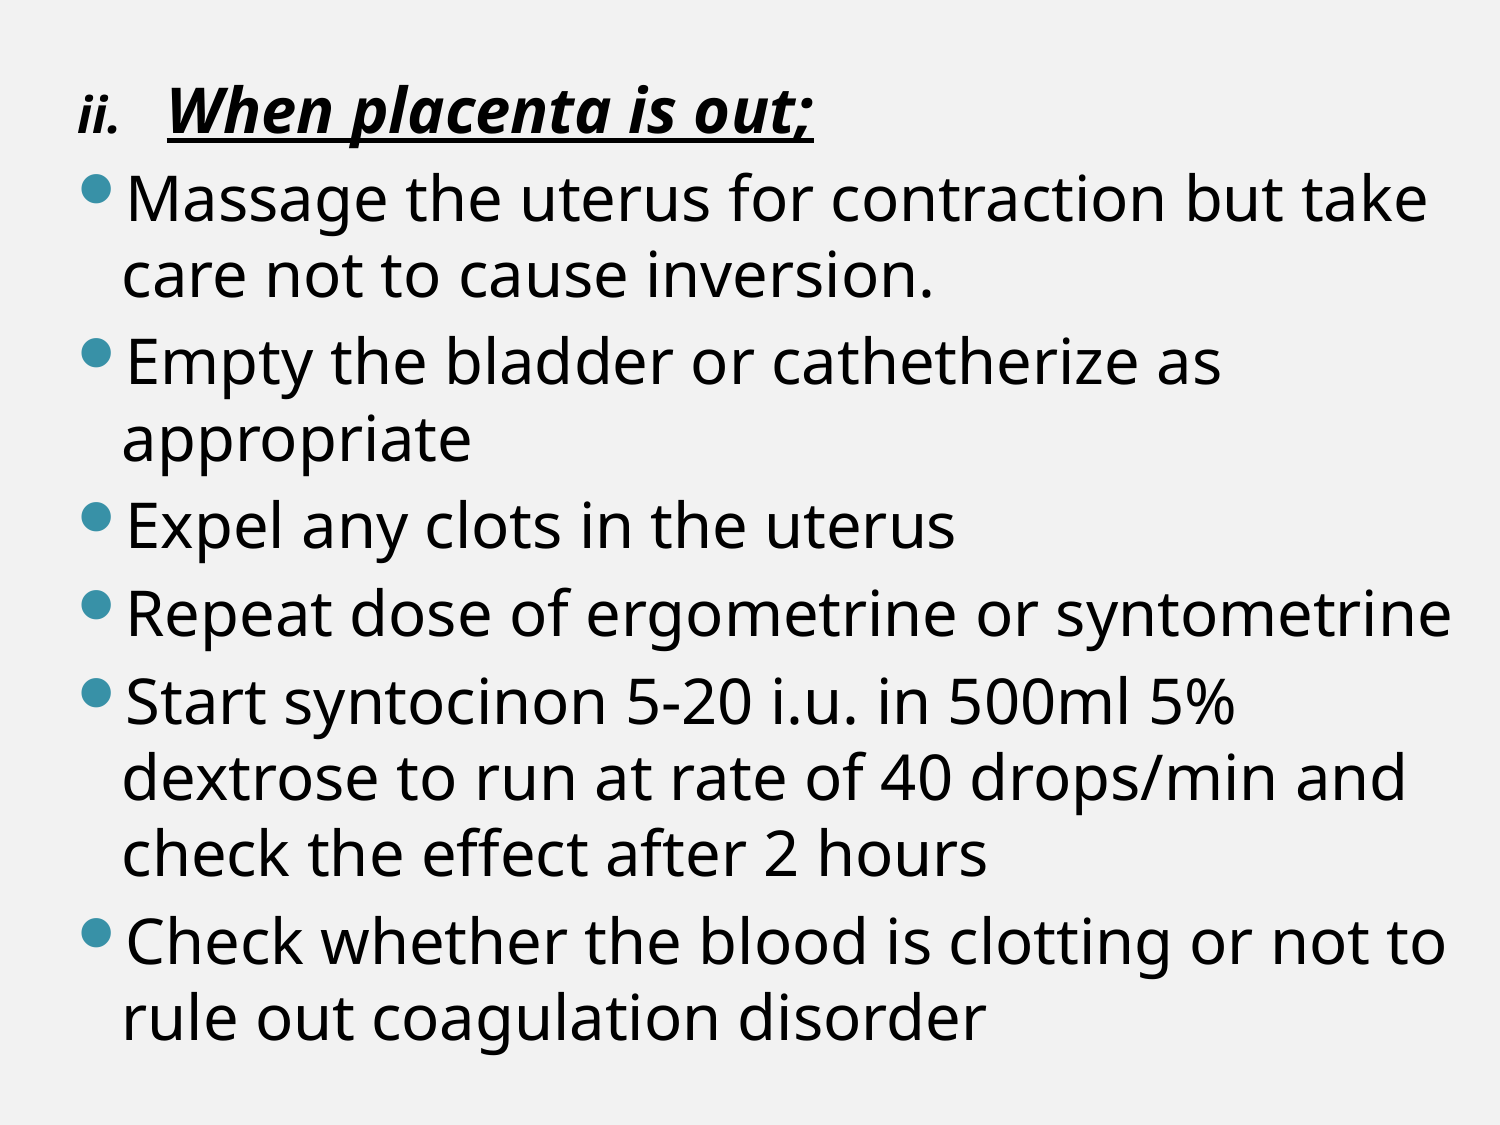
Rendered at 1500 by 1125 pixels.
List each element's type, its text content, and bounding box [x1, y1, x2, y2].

list When placenta is out; Massage the uterus for contraction but take care not to cause inversion. Empty the bladder or cathetherize as appropriate Expel any clots in the uterus Repeat dose of ergometrine or syntometrine Start syntocinon 5-20 i.u. in 500ml 5% dextrose to run at rate of 40 drops/min and check the effect after 2 hours Check whether the blood is clotting or not to rule out coagulation disorder [50, 62, 1475, 1075]
